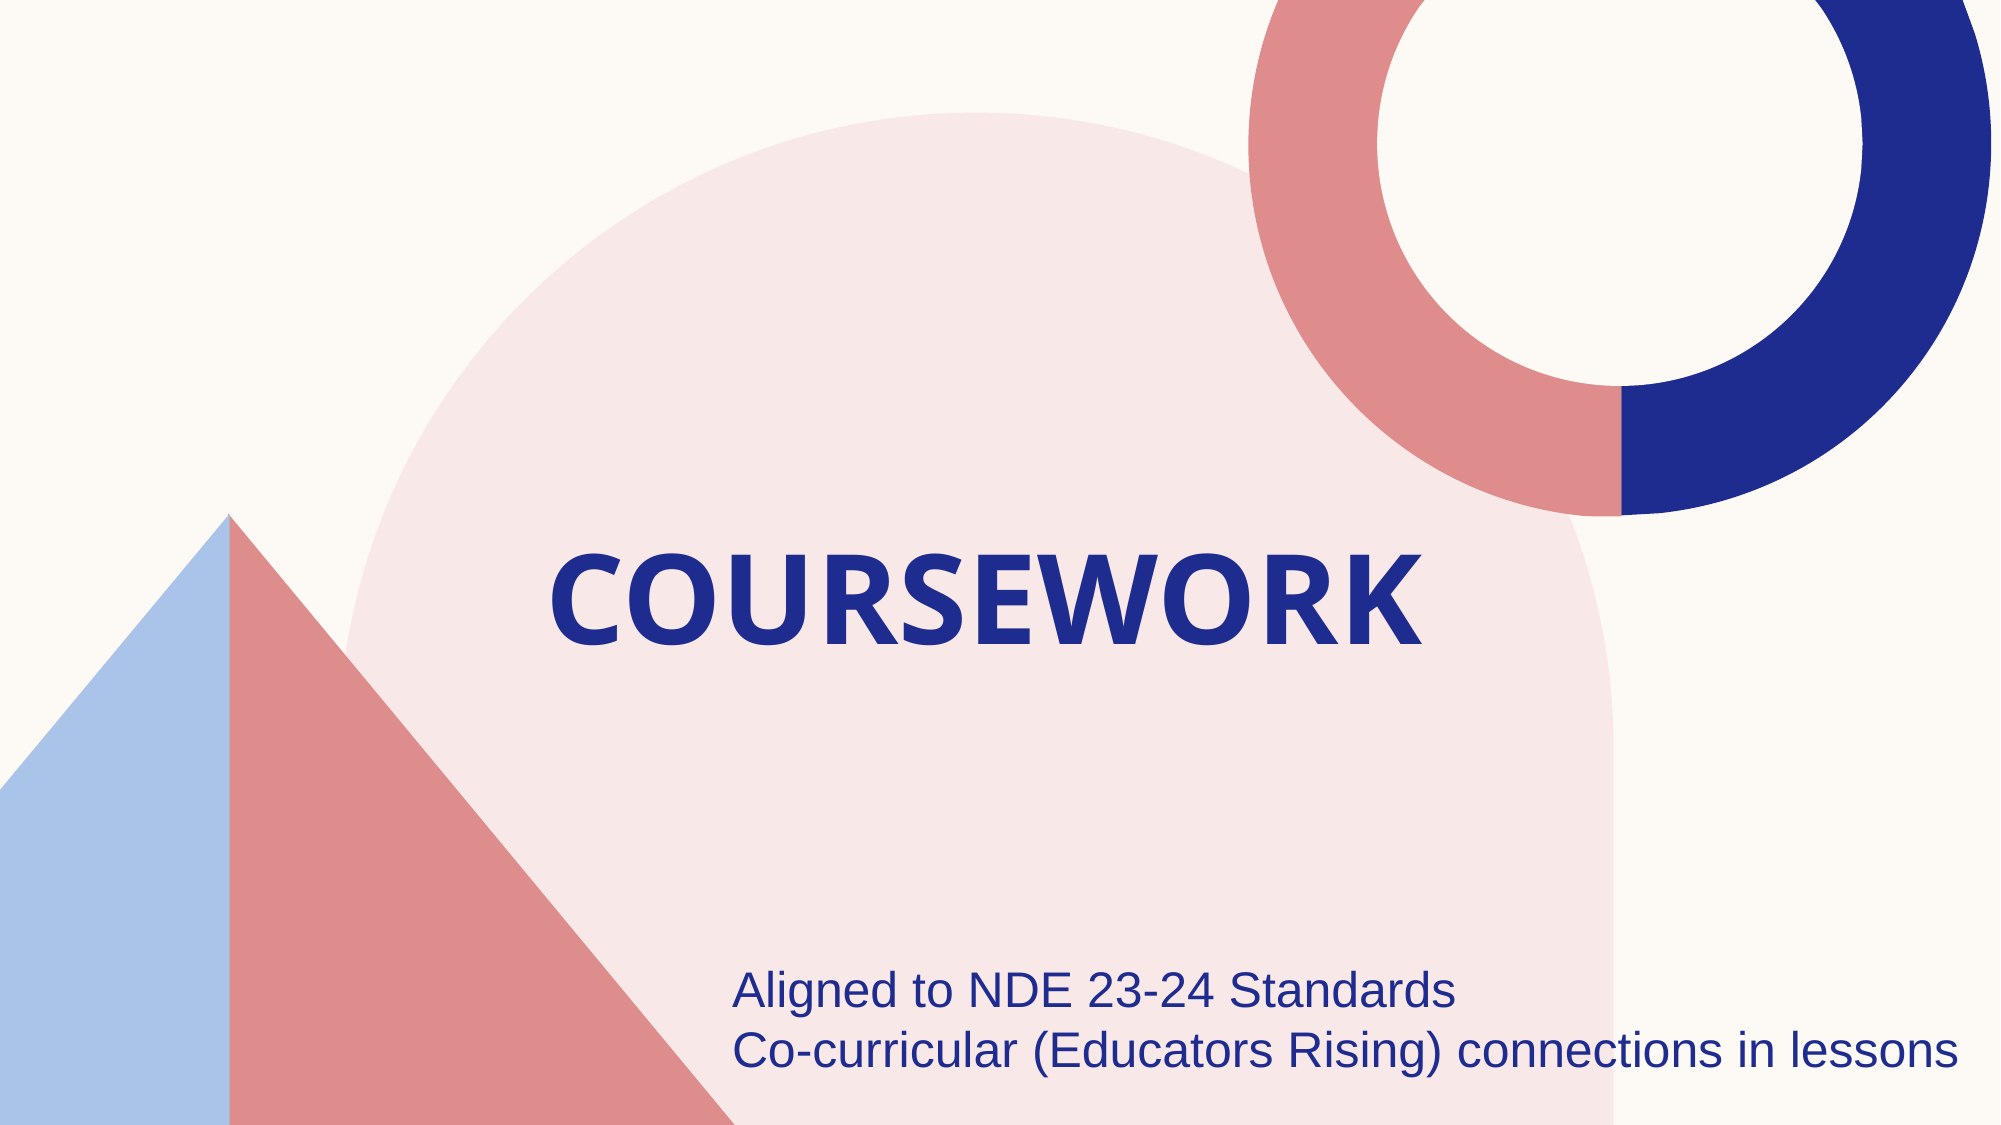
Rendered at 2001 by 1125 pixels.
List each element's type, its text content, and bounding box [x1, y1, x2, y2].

title Coursework [474, 512, 1525, 639]
list Aligned to NDE 23-24 Standards Co-curricular (Educators Rising) connections in lessons [732, 957, 2000, 1125]
